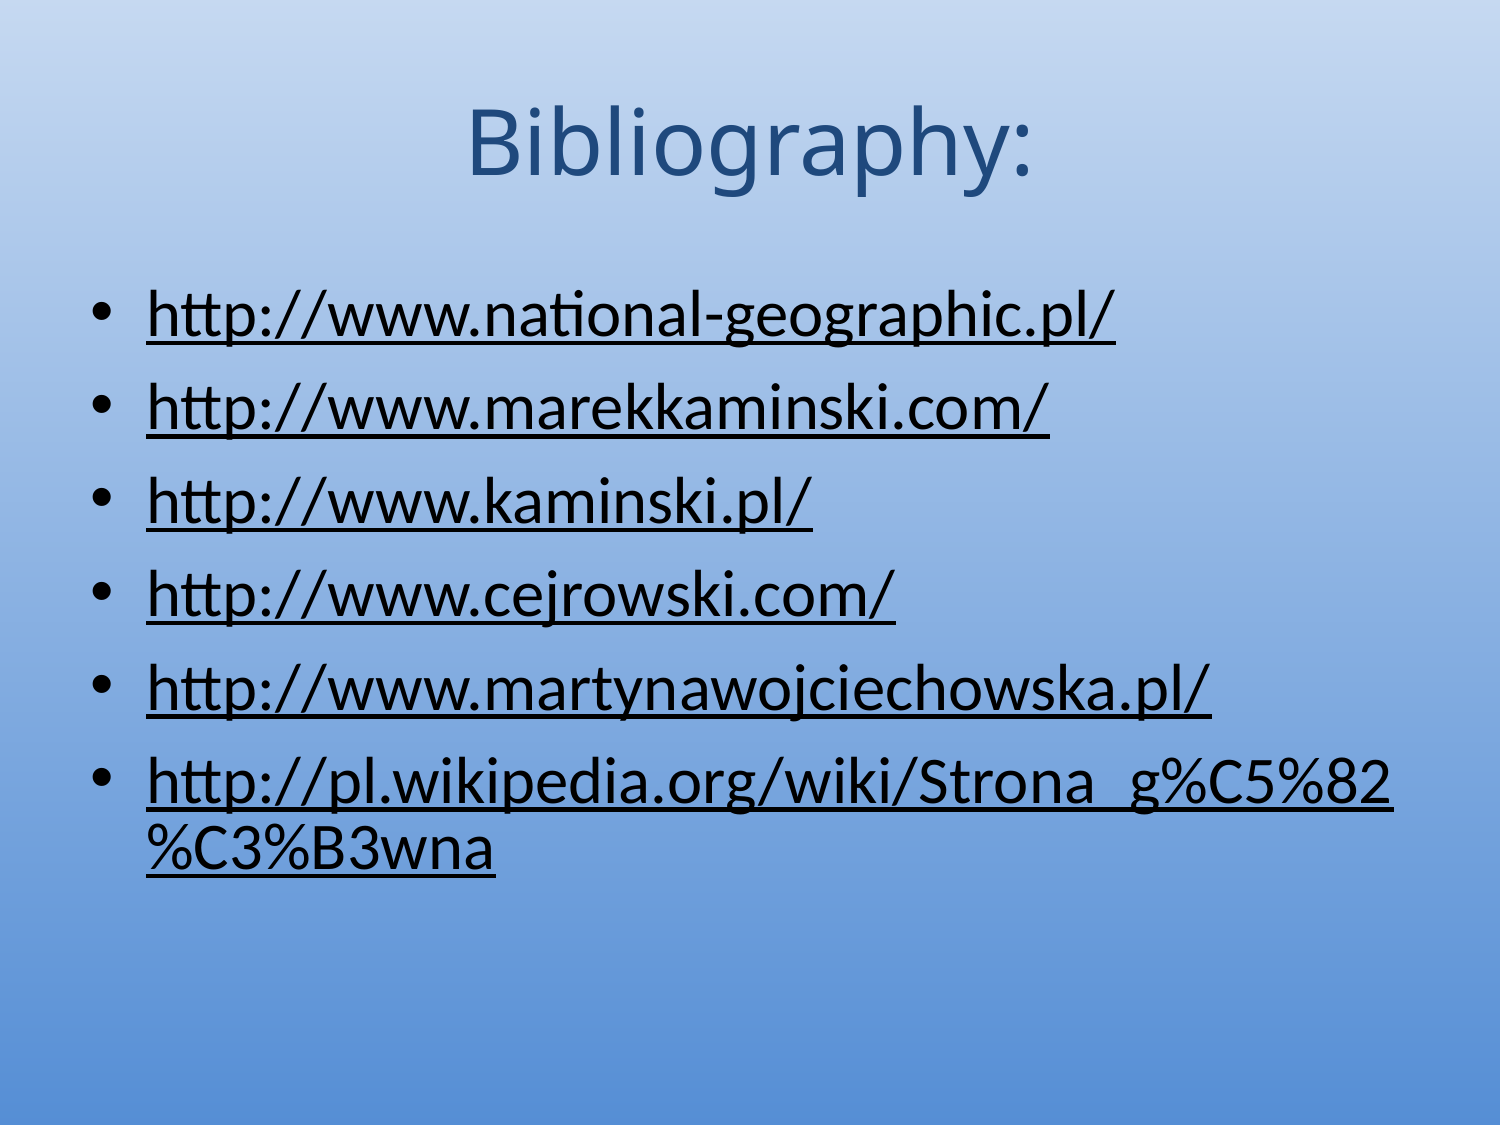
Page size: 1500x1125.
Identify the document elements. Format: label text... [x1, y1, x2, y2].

title Bibliography: [74, 44, 1426, 233]
list http://www.national-geographic.pl/ http://www.marekkaminski.com/ http://www.kaminski.pl/ http://www.cejrowski.com/ http://www.martynawojciechowska.pl/ http://pl.wikipedia.org/wiki/Strona_g%C5%82%C3%B3wna [74, 262, 1426, 1006]
